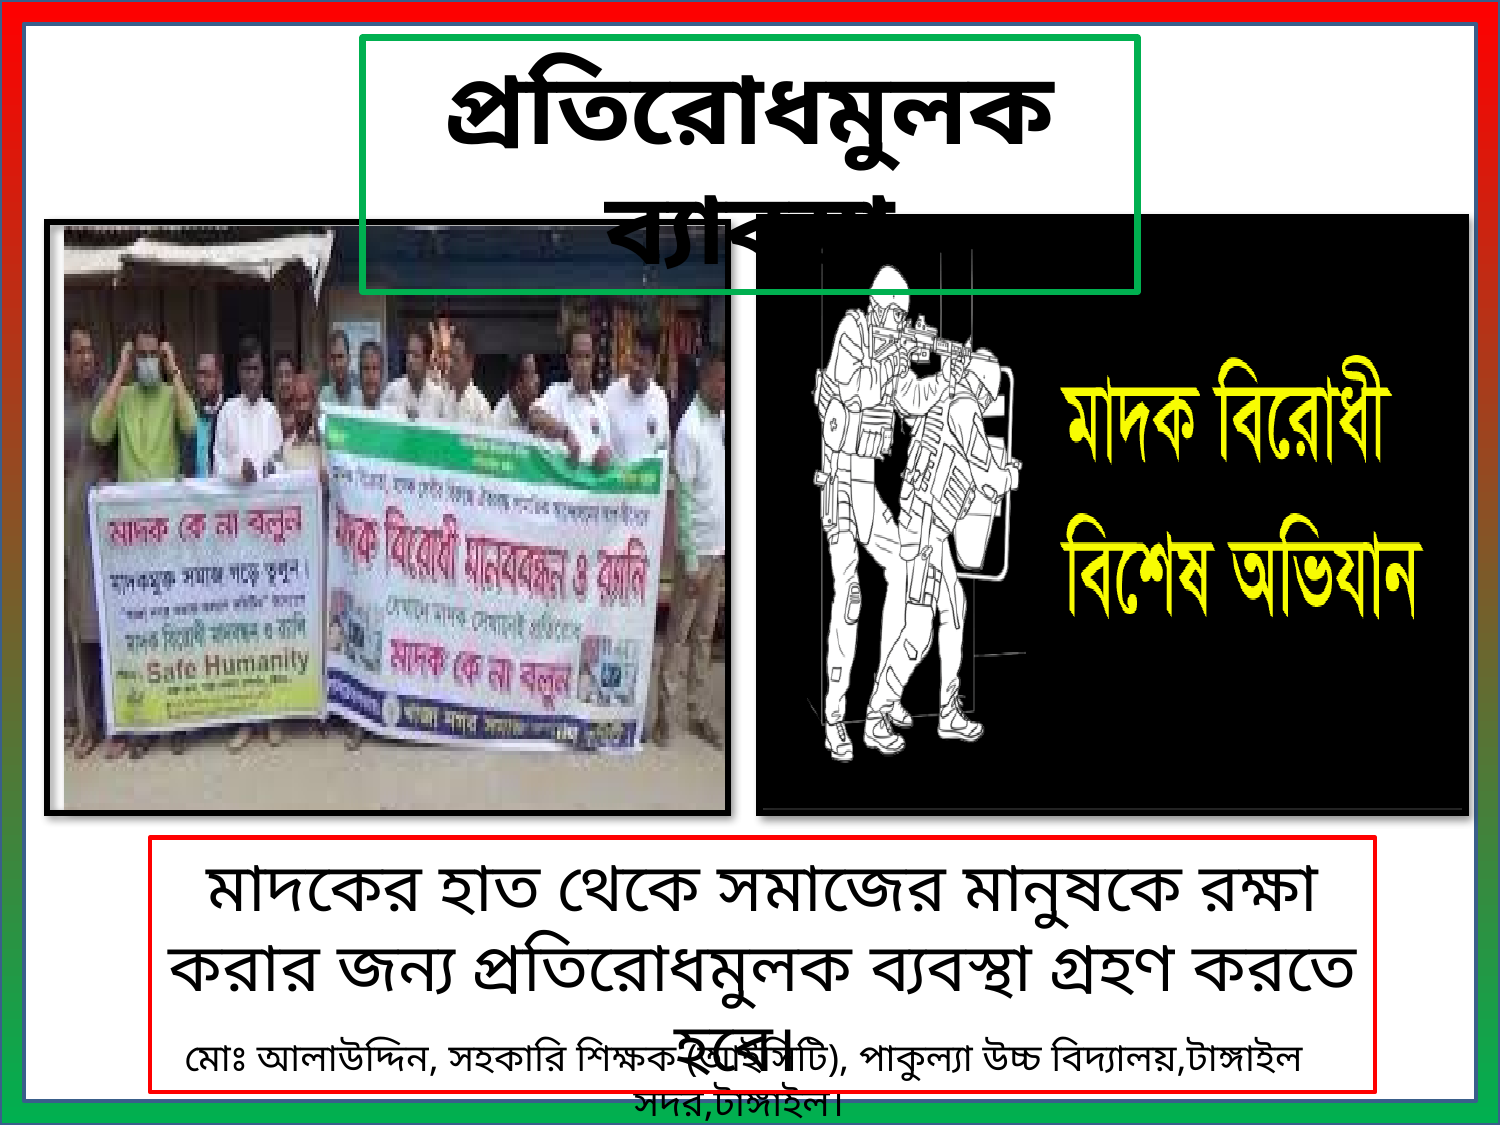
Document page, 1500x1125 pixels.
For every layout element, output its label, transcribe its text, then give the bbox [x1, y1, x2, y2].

picture [49, 224, 726, 811]
text_box প্রতিরোধমুলক ব্যাবস্থা [362, 37, 1138, 293]
text_box মাদকের হাত থেকে সমাজের মানুষকে রক্ষা করার জন্য প্রতিরোধমুলক ব্যবস্থা গ্রহণ করতে হবে। [150, 837, 1375, 1093]
picture [762, 220, 1463, 811]
